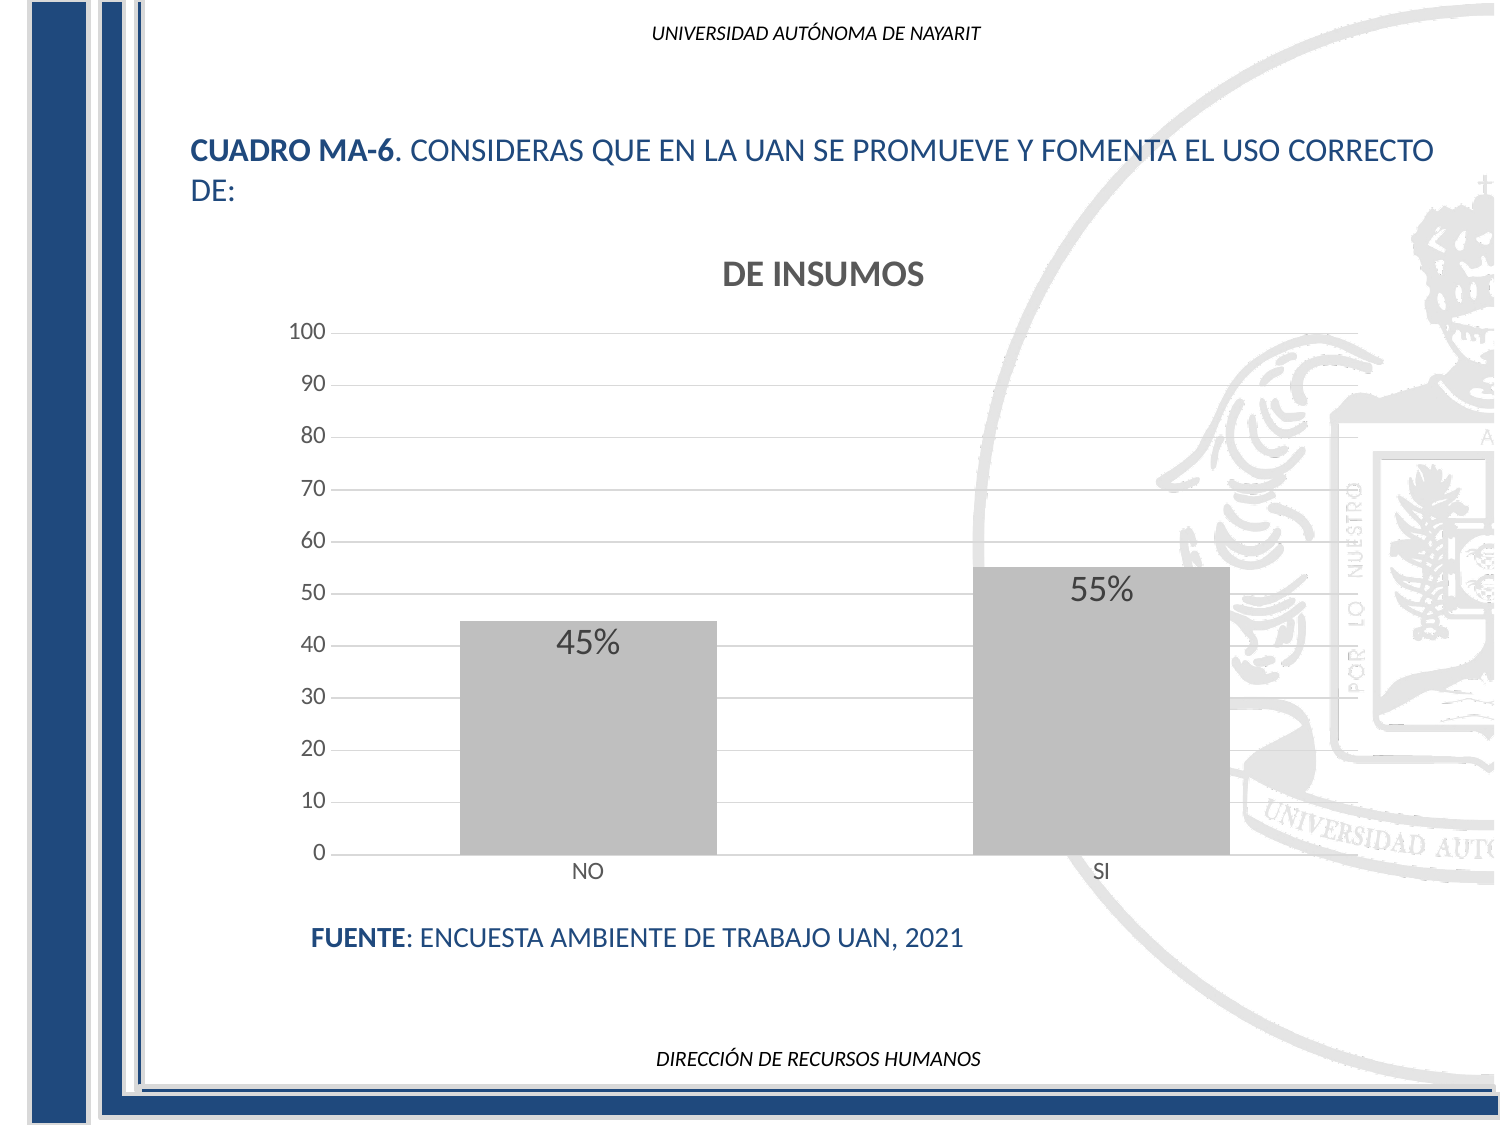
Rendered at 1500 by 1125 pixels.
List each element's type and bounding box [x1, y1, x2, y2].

text_box [29, 0, 1500, 1125]
chart [265, 225, 1381, 900]
